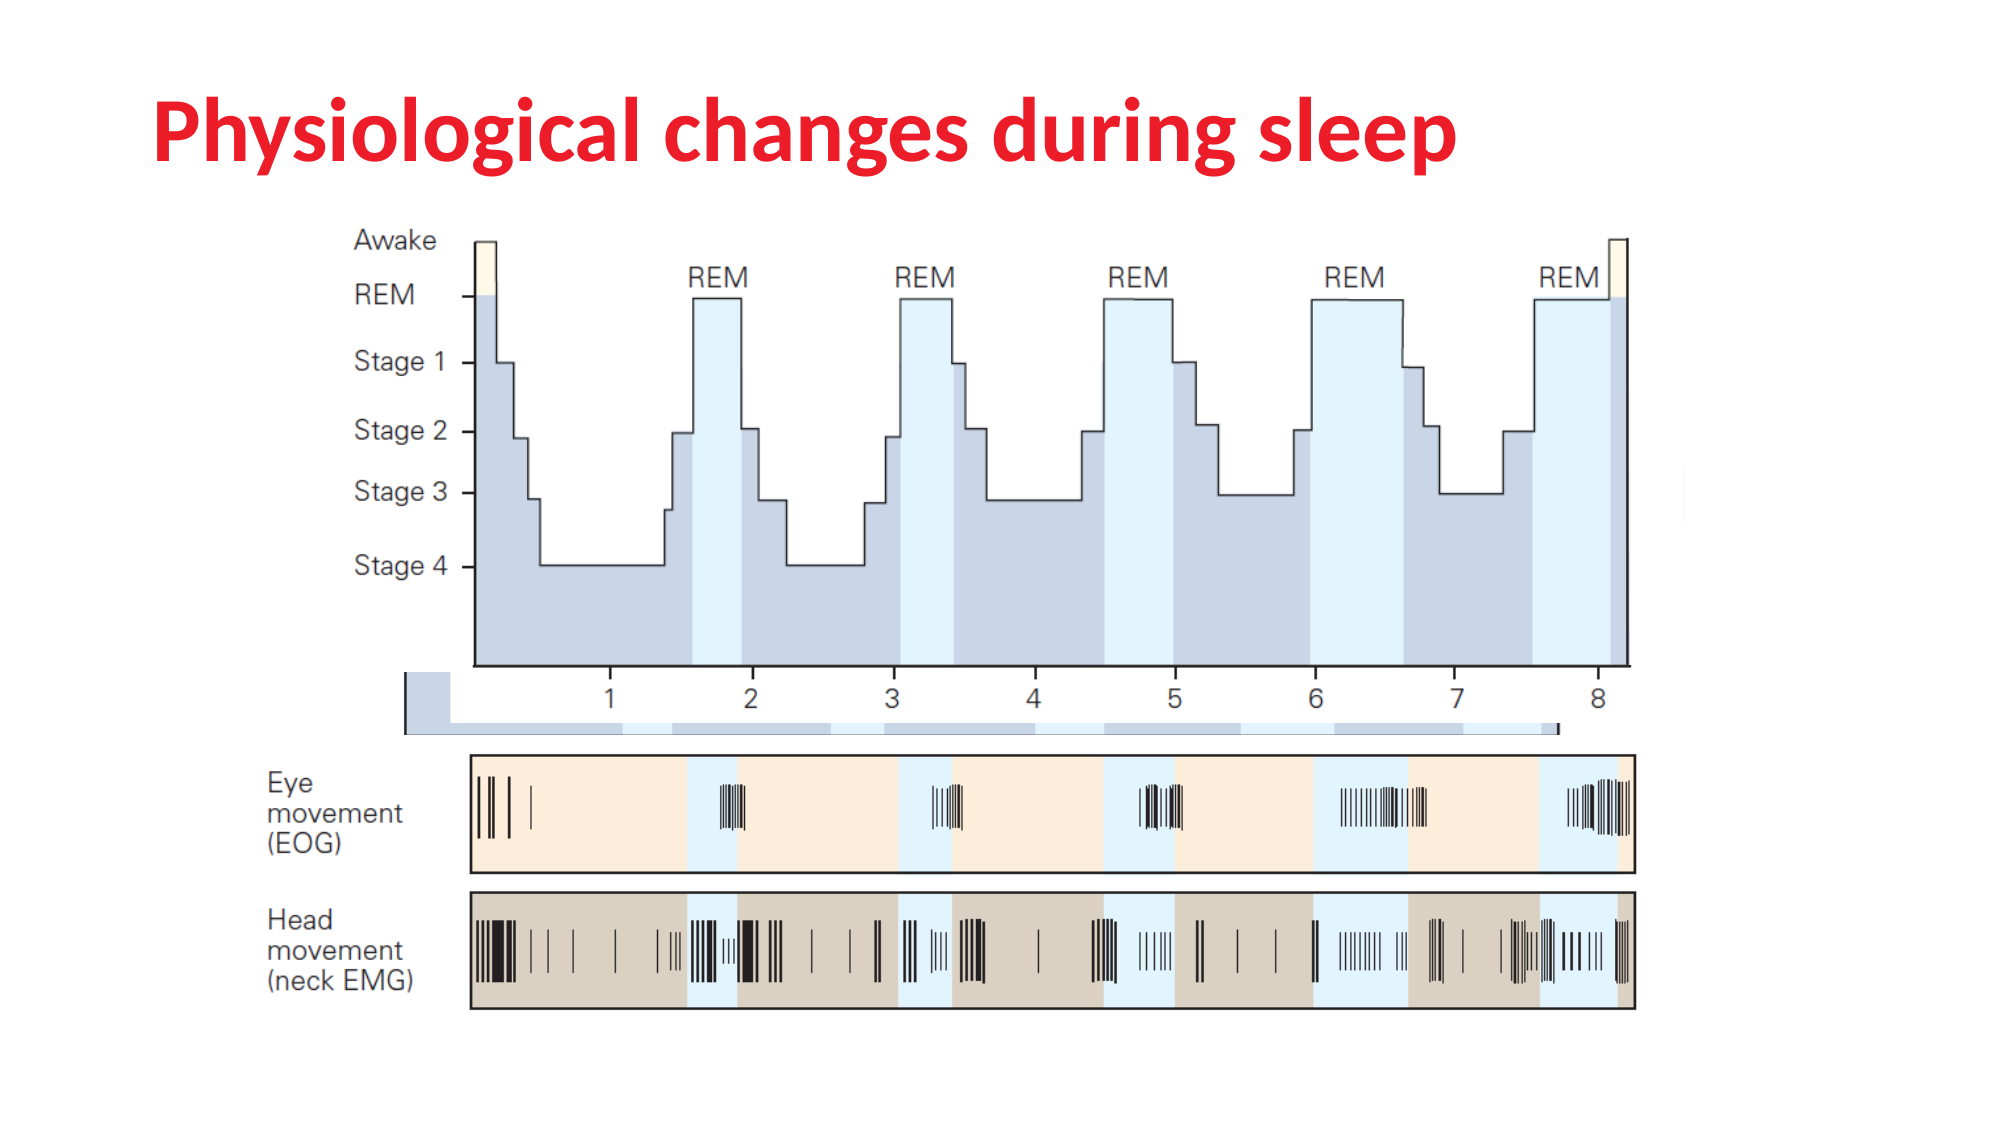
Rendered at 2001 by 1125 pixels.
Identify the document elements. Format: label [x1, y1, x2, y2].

text_box [172, 199, 1685, 793]
title [137, 55, 1863, 208]
picture [231, 735, 1660, 1018]
